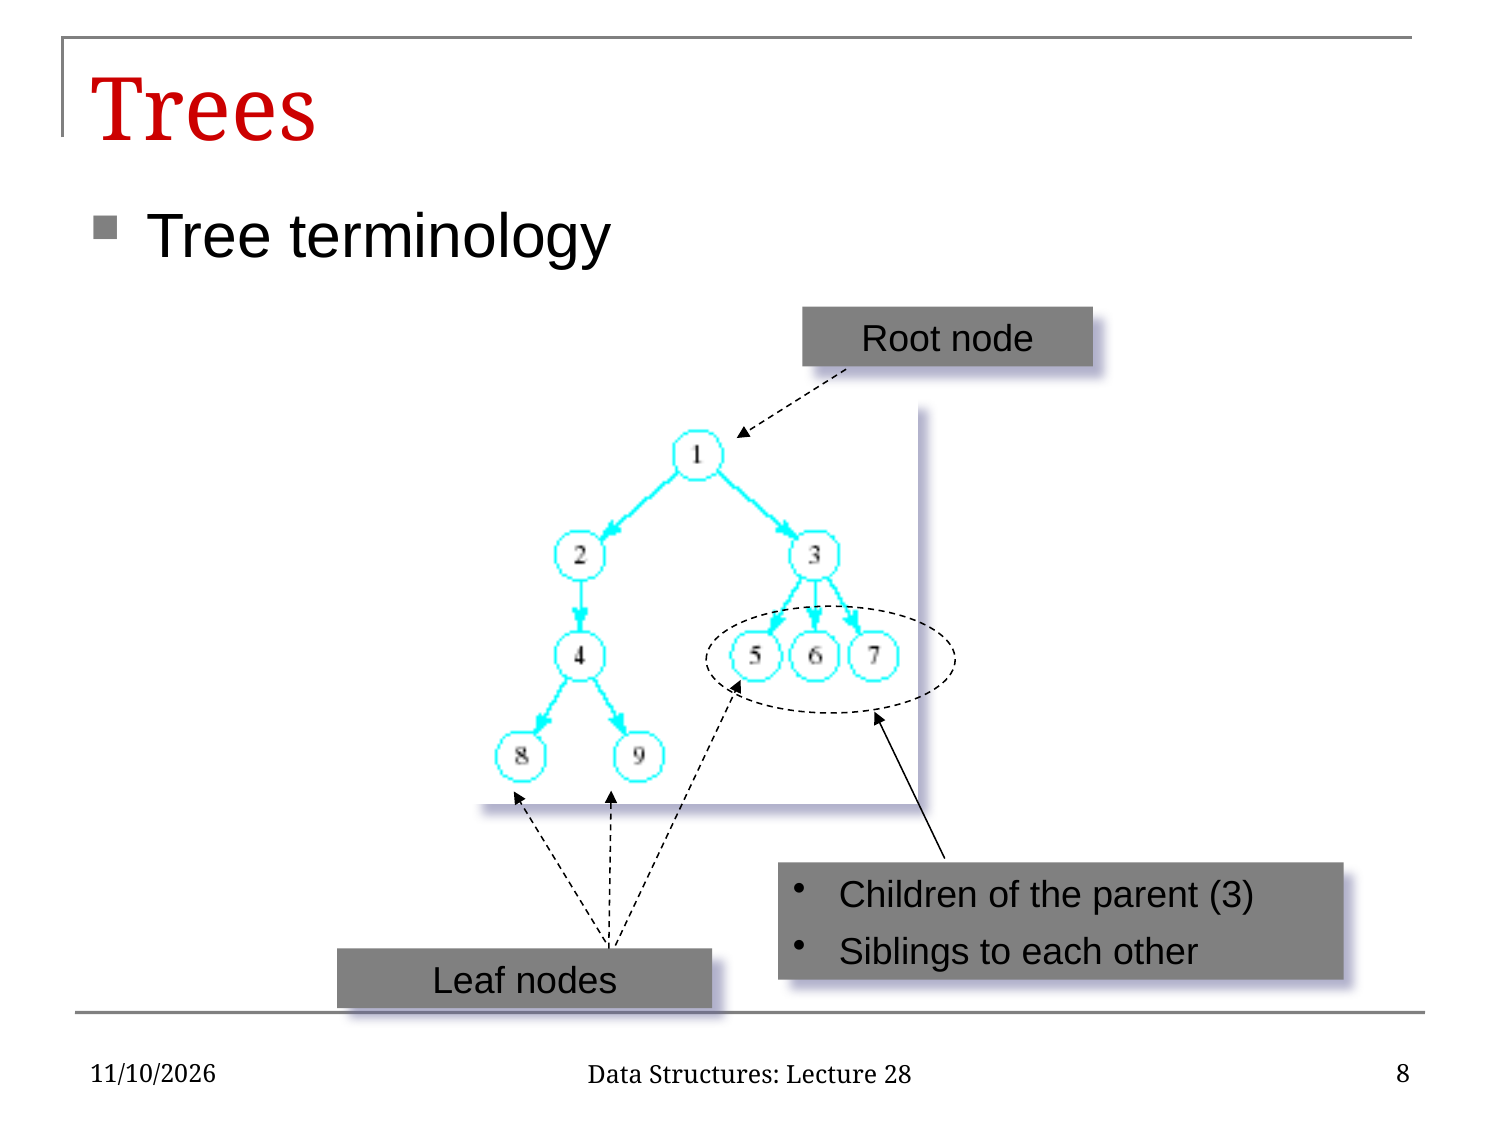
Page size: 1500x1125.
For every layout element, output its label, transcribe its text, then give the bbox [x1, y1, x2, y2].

picture [469, 397, 918, 679]
footer Data Structures: Lecture 28 [512, 1024, 988, 1101]
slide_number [74, 1023, 426, 1100]
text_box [336, 679, 741, 1009]
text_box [736, 306, 1094, 439]
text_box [705, 605, 1344, 991]
slide_number 8 [1074, 1023, 1426, 1100]
list Tree terminology [75, 187, 1425, 1006]
title Trees [75, 45, 1425, 163]
